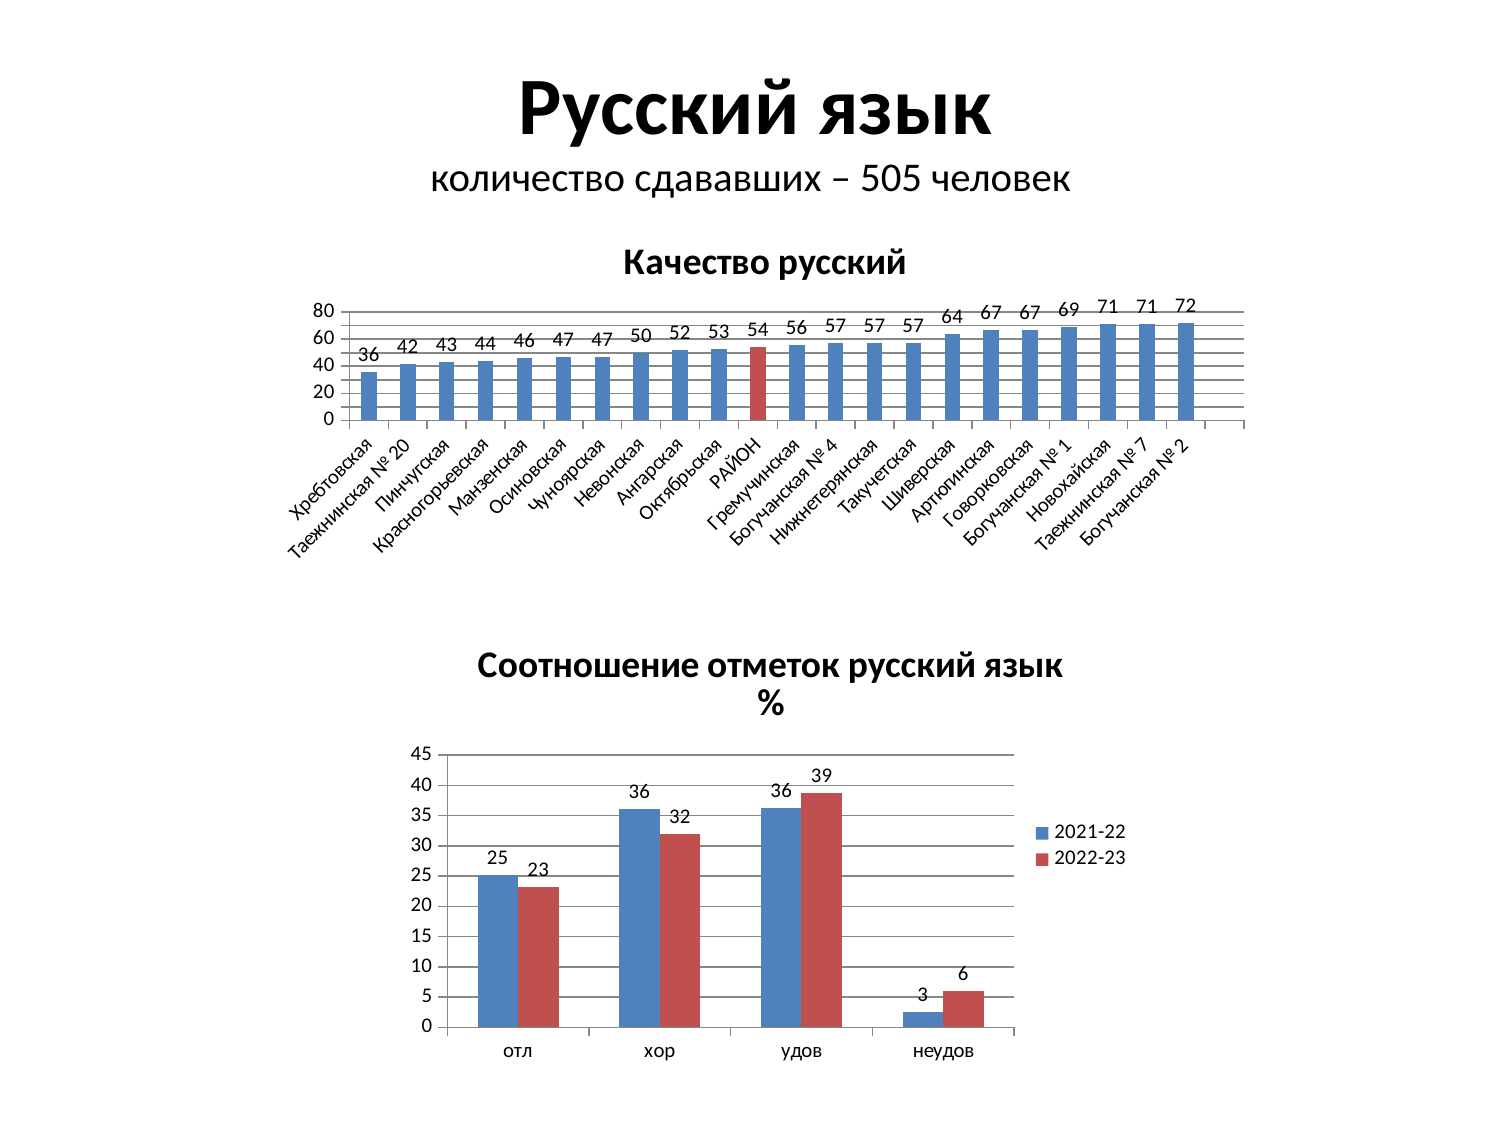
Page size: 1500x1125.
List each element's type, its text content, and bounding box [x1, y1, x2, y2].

title Русский язык количество сдававших – 505 человек [312, 45, 1199, 209]
chart [395, 621, 1146, 1072]
chart [265, 219, 1265, 572]
